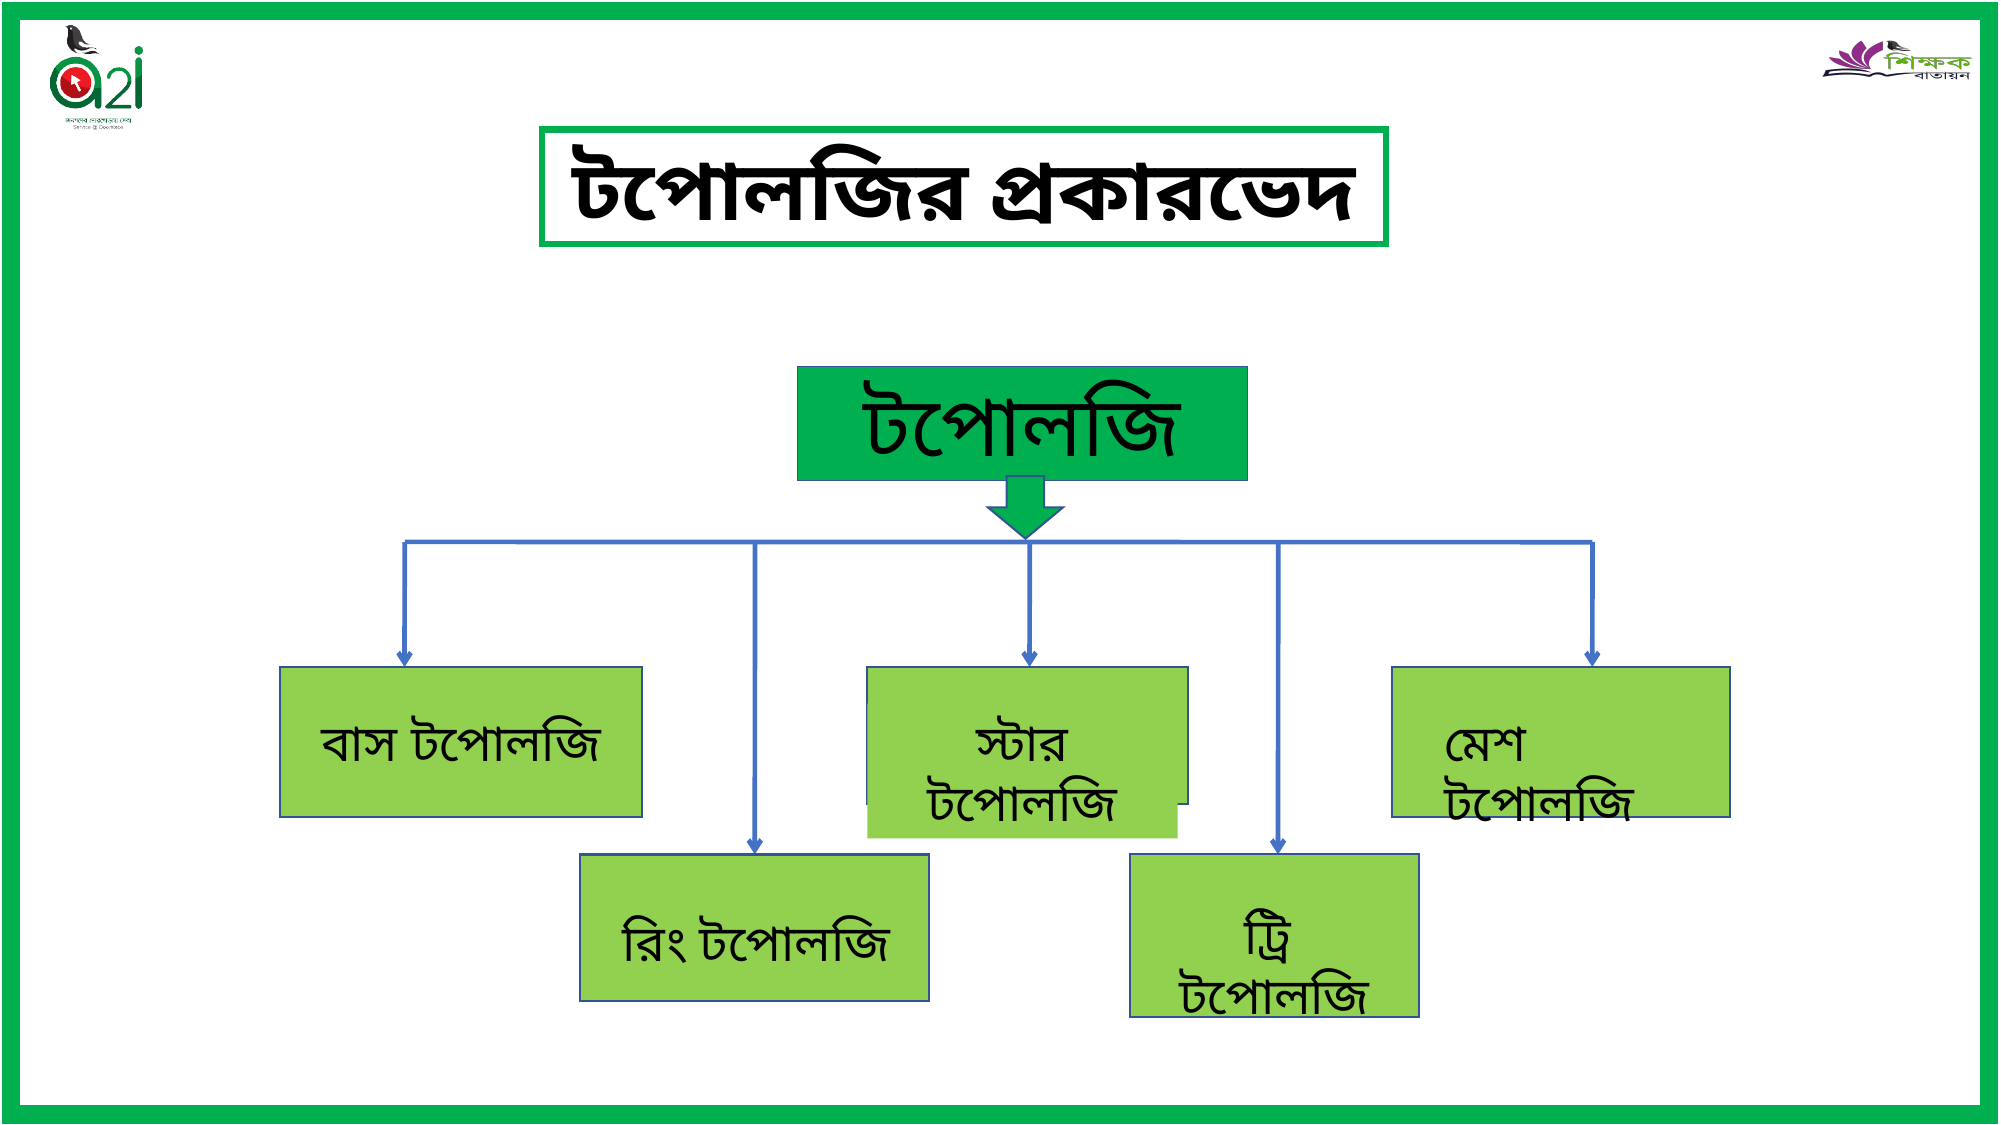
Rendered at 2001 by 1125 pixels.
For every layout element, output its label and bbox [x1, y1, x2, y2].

picture [1813, 20, 1986, 104]
text_box [797, 365, 1248, 539]
text_box [0, 0, 2000, 1125]
